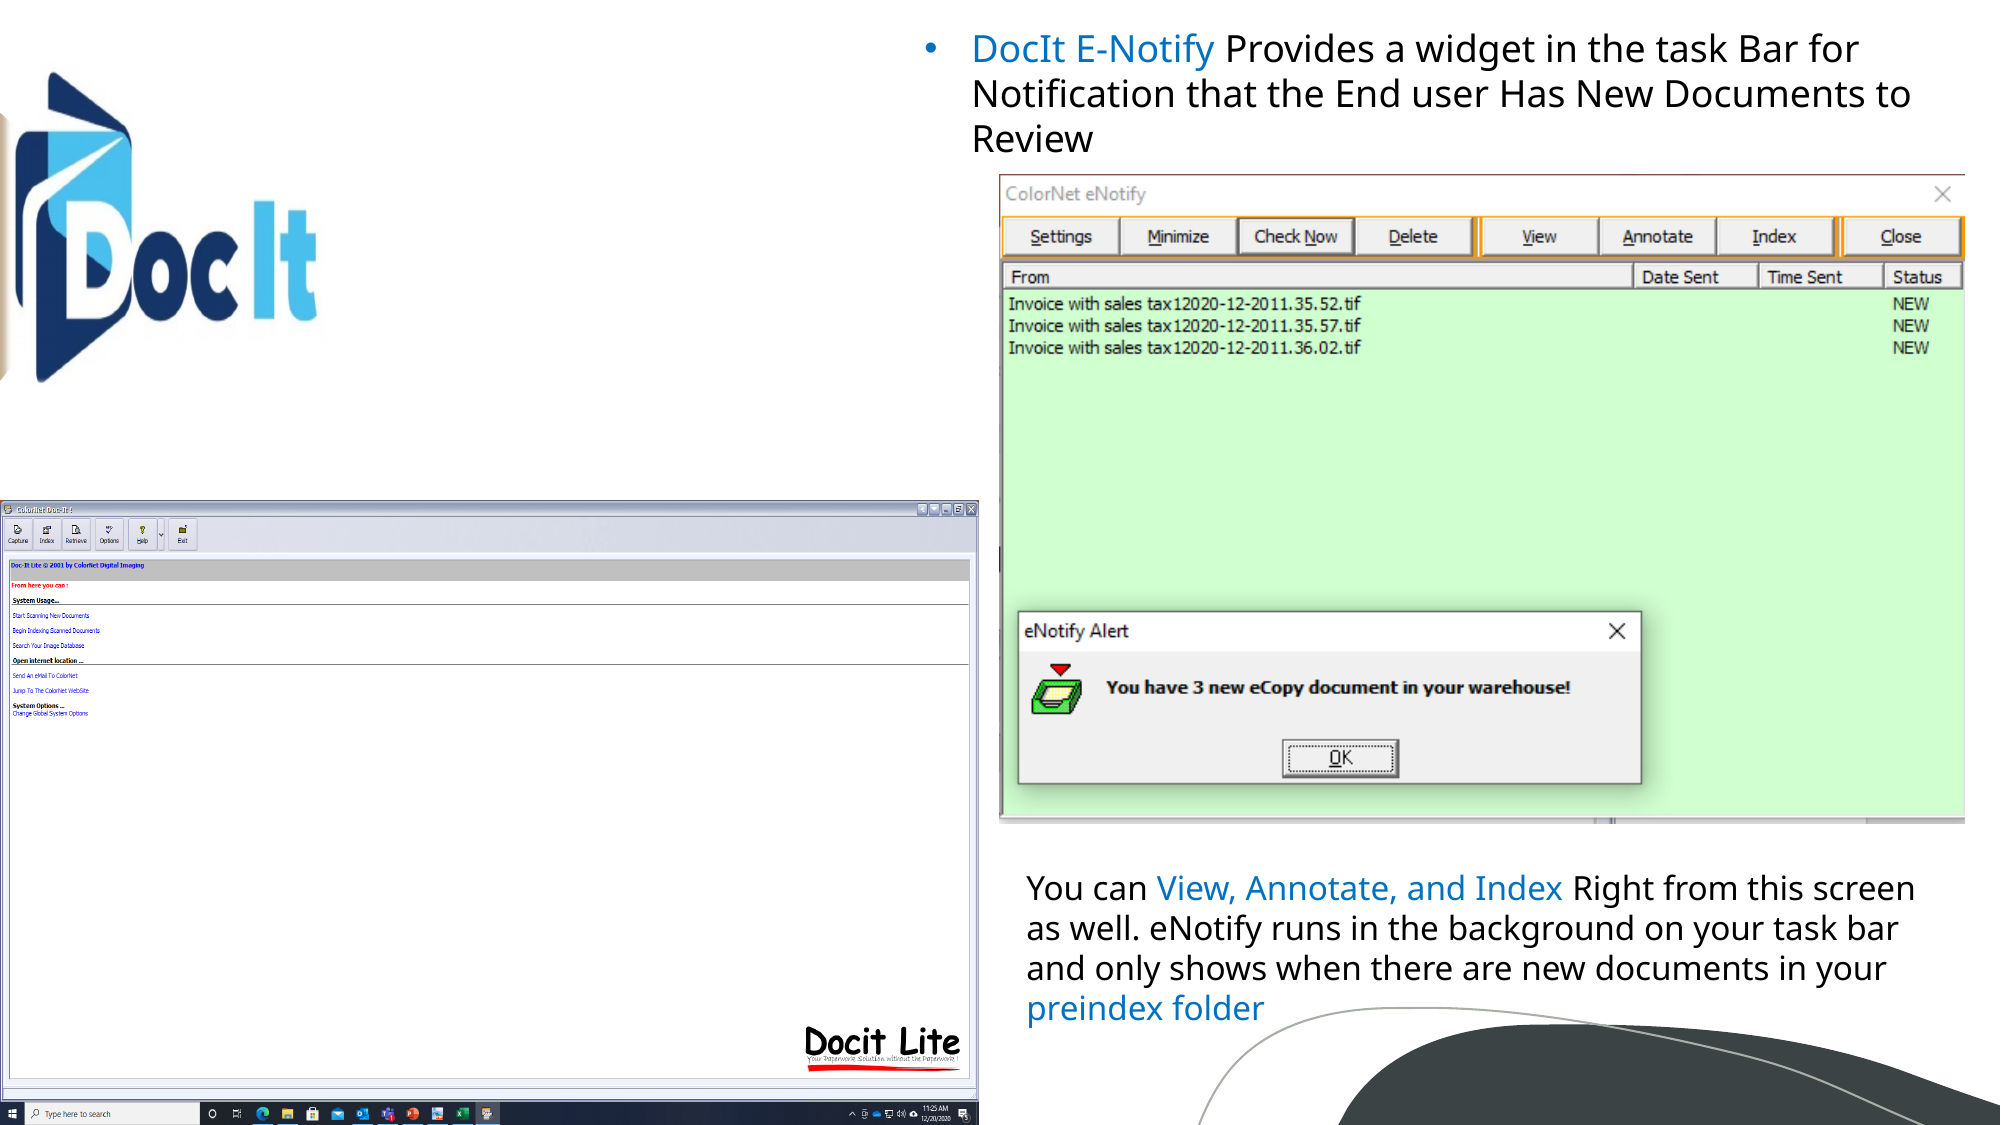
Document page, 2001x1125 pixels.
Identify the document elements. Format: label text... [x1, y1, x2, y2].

text_box DocIt E-Notify Provides a widget in the task Bar for Notification that the End user Has New Documents to Review [909, 17, 1965, 213]
picture [0, 60, 327, 389]
text_box You can View, Annotate, and Index Right from this screen as well. eNotify runs in the background on your task bar and only shows when there are new documents in your preindex folder [1011, 860, 1965, 1035]
picture [0, 500, 979, 1125]
picture [999, 174, 1965, 824]
